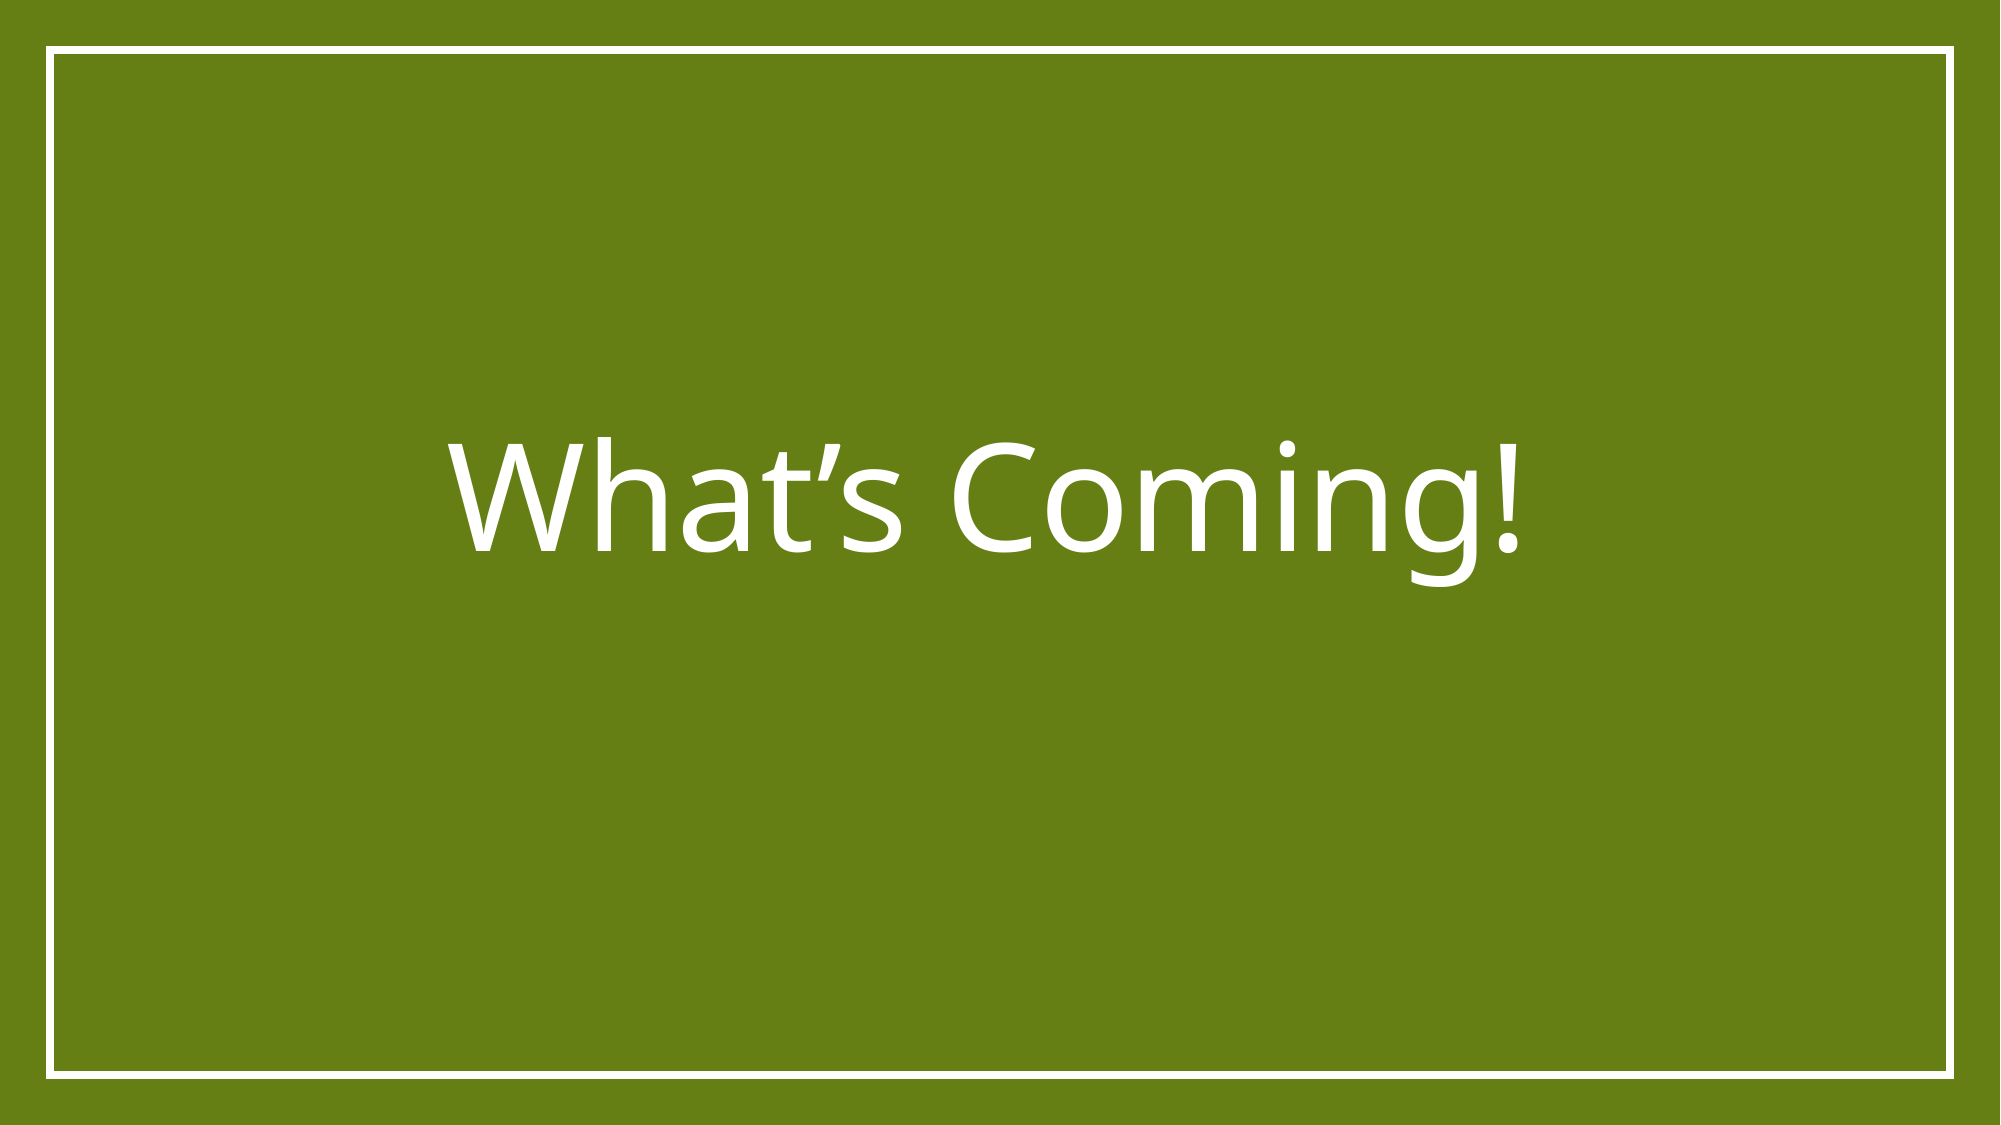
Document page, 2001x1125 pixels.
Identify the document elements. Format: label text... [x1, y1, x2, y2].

title What’s Coming! [307, 321, 1669, 771]
